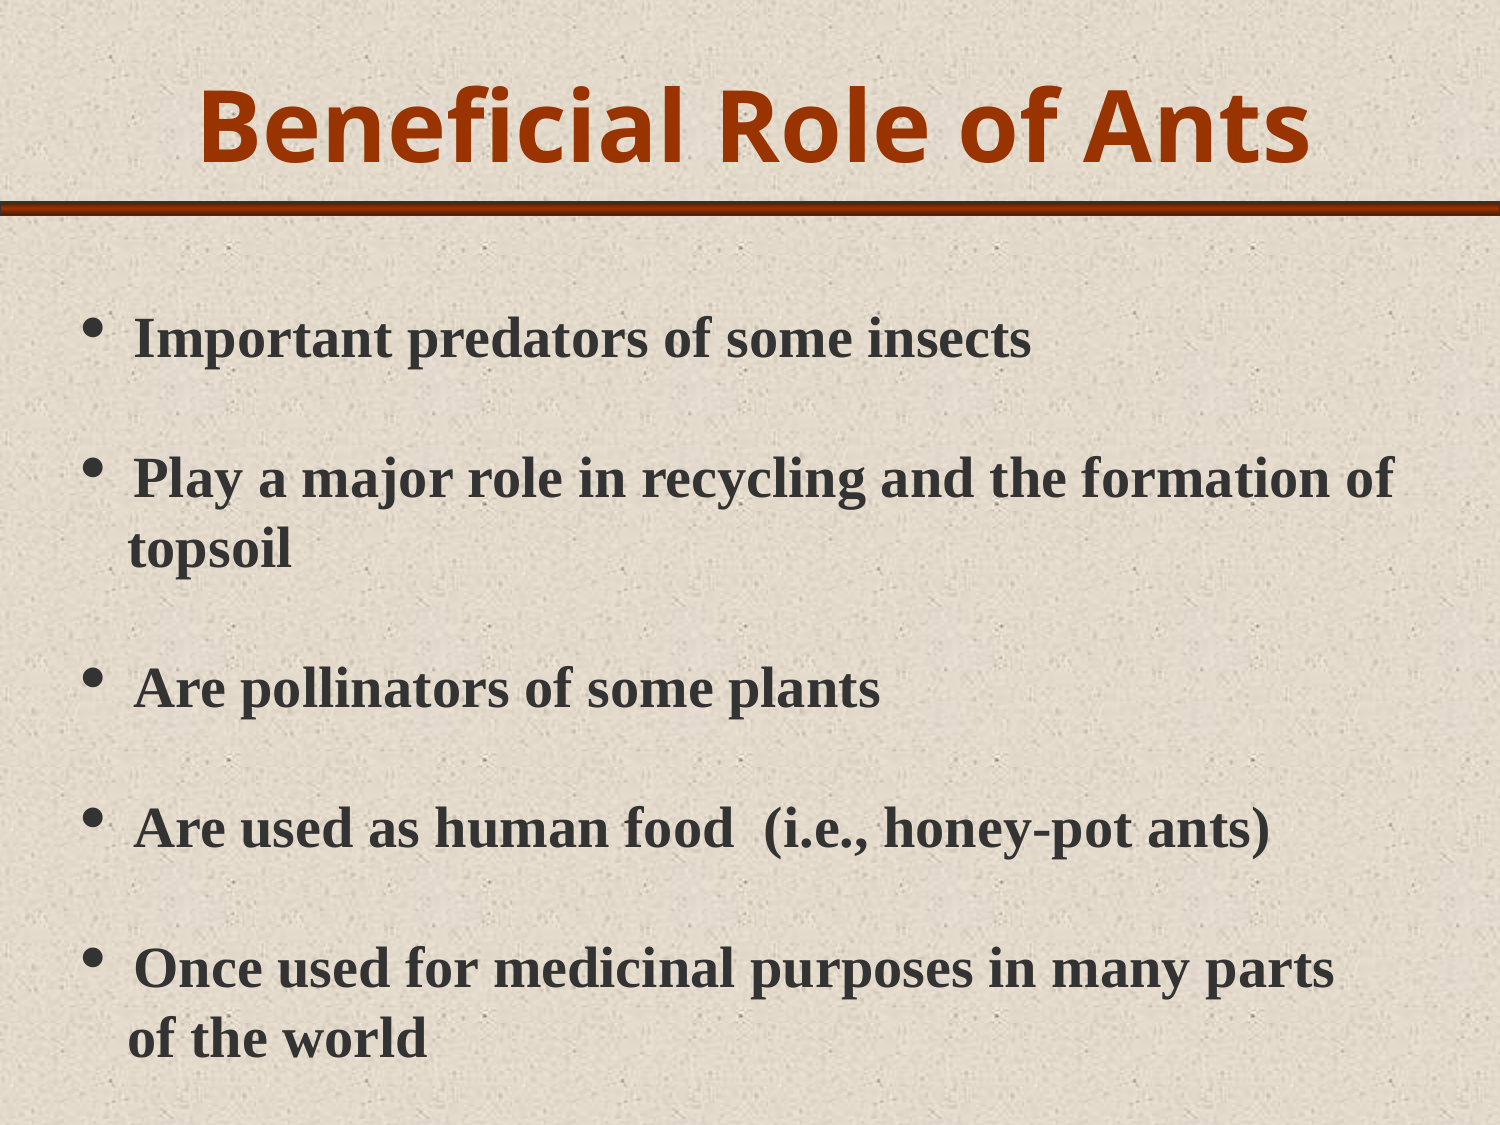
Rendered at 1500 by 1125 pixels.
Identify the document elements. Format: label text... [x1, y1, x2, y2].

text_box [0, 201, 1500, 216]
text_box Beneficial Role of Ants [180, 54, 1328, 190]
picture [0, 216, 1500, 1125]
picture [0, 0, 1500, 201]
text_box Important predators of some insects Play a major role in recycling and the formation of topsoil Are pollinators of some plants Are used as human food (i.e., honey-pot ants) Once used for medicinal purposes in many parts of the world [68, 232, 1425, 1077]
